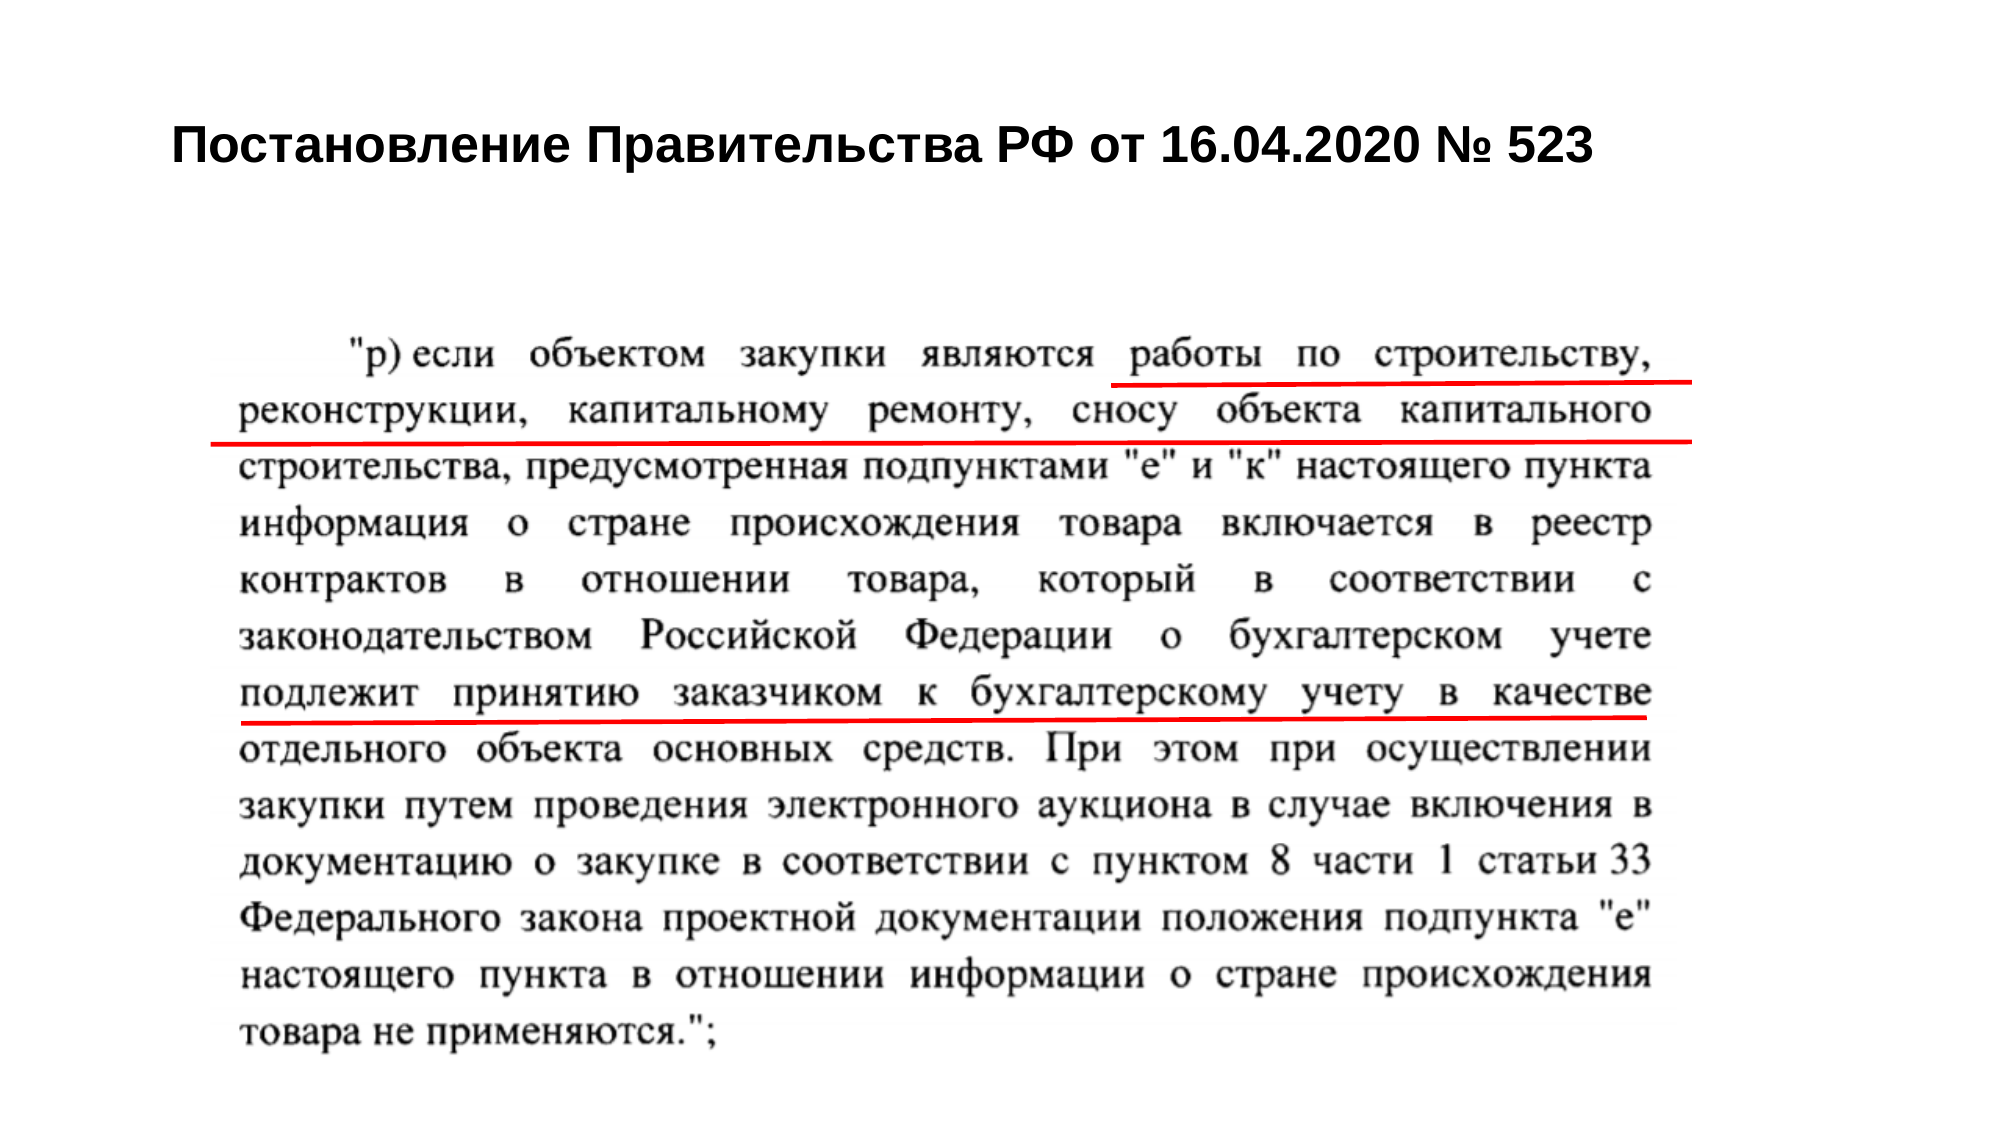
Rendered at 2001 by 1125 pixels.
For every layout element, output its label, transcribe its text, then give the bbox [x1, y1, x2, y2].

title Постановление Правительства РФ от 16.04.2020 № 523 [171, 113, 1647, 179]
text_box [241, 717, 1647, 724]
picture [210, 445, 1677, 1064]
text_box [1111, 382, 1692, 386]
picture [210, 312, 1677, 441]
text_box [210, 441, 1692, 445]
